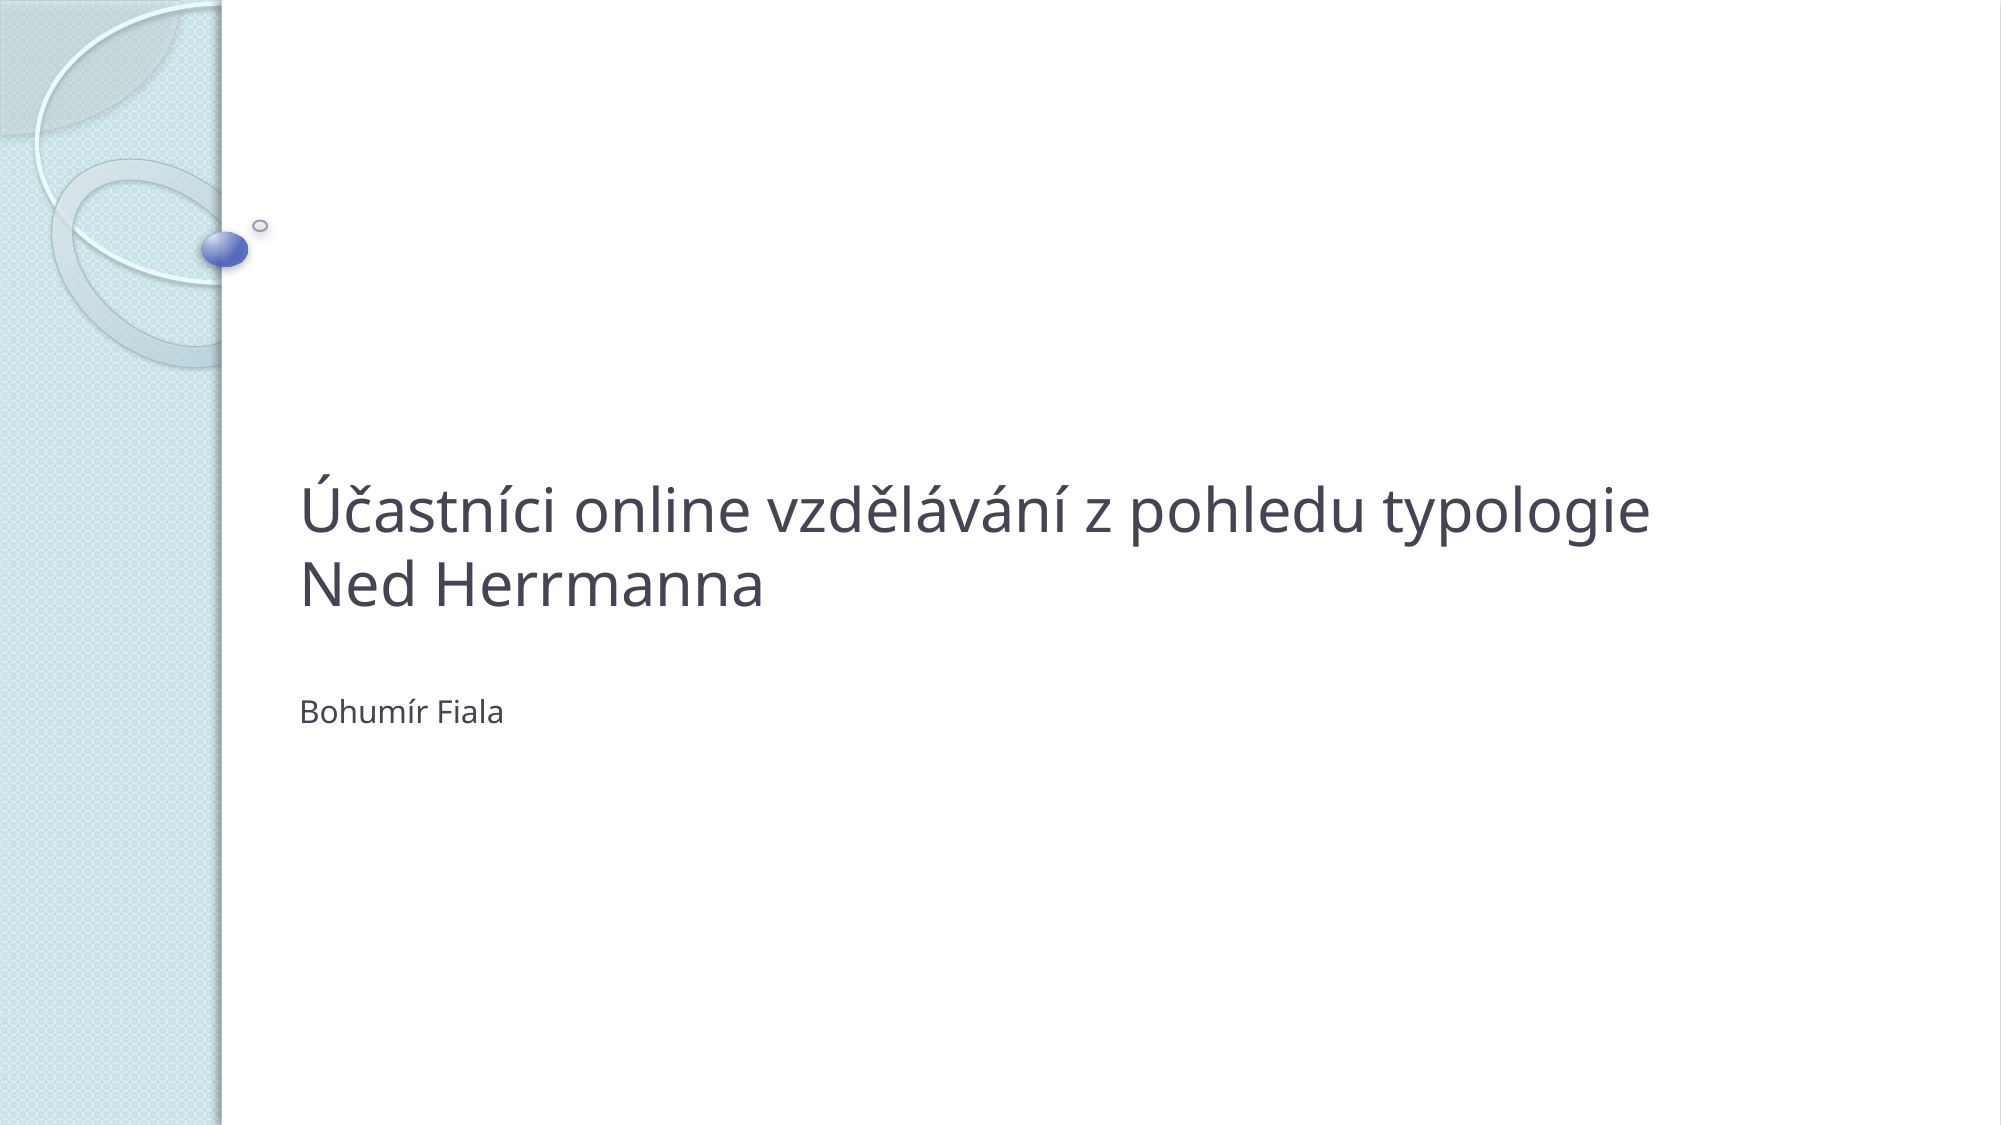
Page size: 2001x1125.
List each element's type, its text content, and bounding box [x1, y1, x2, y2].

title Účastníci online vzdělávání z pohledu typologie Ned Herrmanna Bohumír Fiala [284, 330, 1952, 775]
